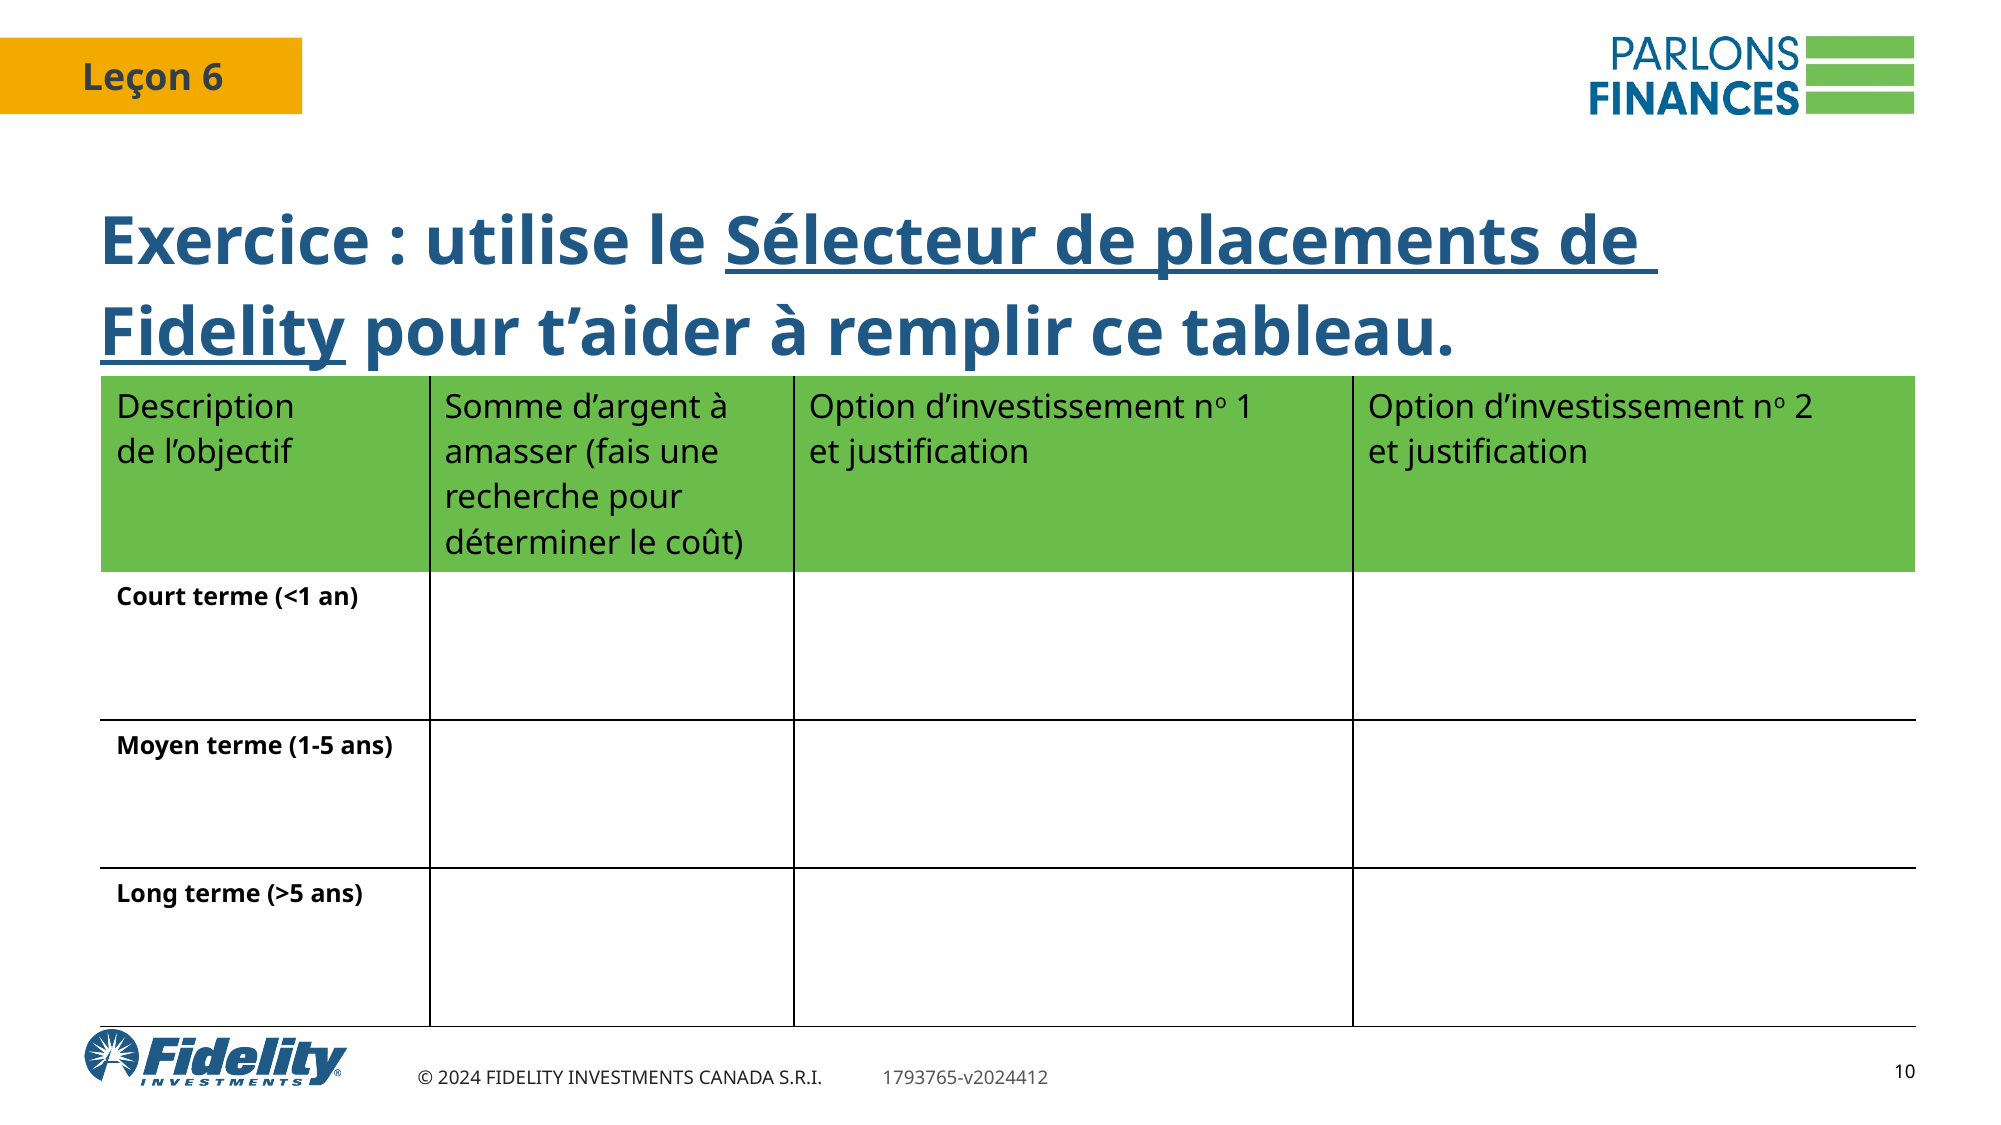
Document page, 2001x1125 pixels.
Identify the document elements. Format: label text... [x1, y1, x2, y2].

table_header Description de l’objectif [101, 376, 429, 572]
picture [1580, 29, 1920, 121]
table_header Option d’investissement no 1 et justification [795, 376, 1352, 572]
table_cell [431, 721, 793, 867]
table_header Somme d’argent à amasser (fais une recherche pour déterminer le coût) [431, 376, 793, 572]
table_cell [795, 572, 1352, 719]
table_cell [1354, 572, 1914, 719]
table_cell Long terme (>5 ans) [102, 869, 429, 1026]
table_cell Court terme (<1 an) [102, 572, 429, 719]
table_cell [1354, 721, 1914, 867]
table_cell [431, 869, 793, 1026]
table_cell Moyen terme (1-5 ans) [102, 721, 429, 867]
table_cell [795, 721, 1352, 867]
picture [84, 1029, 348, 1086]
table_cell [795, 869, 1352, 1026]
slide_number 10 [1826, 1058, 1931, 1087]
table_header Option d’investissement no 2 et justification [1354, 376, 1915, 572]
table_cell [1354, 869, 1914, 1026]
title Exercice : utilise le Sélecteur de placements de Fidelity pour t’aider à remplir ce tableau. [84, 190, 1916, 367]
table_cell [431, 572, 793, 719]
